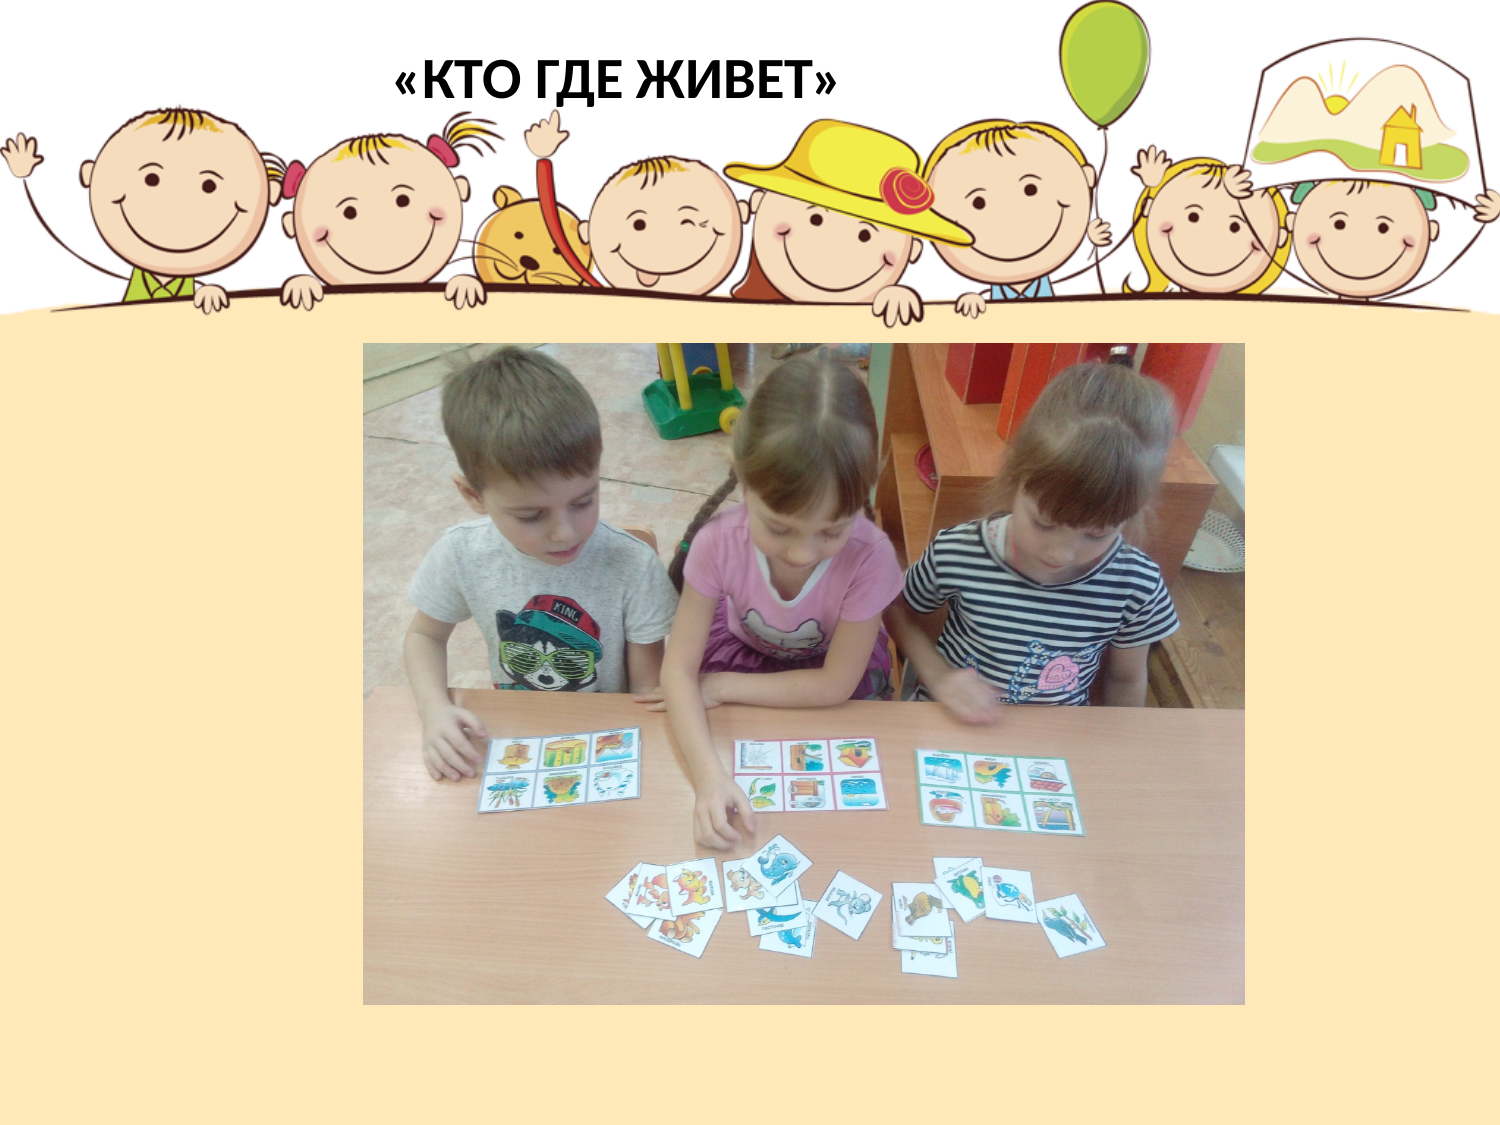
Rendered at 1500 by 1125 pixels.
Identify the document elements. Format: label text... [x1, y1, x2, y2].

picture [0, 0, 1500, 1125]
title «КТО ГДЕ ЖИВЕТ» [75, 45, 1161, 106]
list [362, 343, 1246, 1006]
